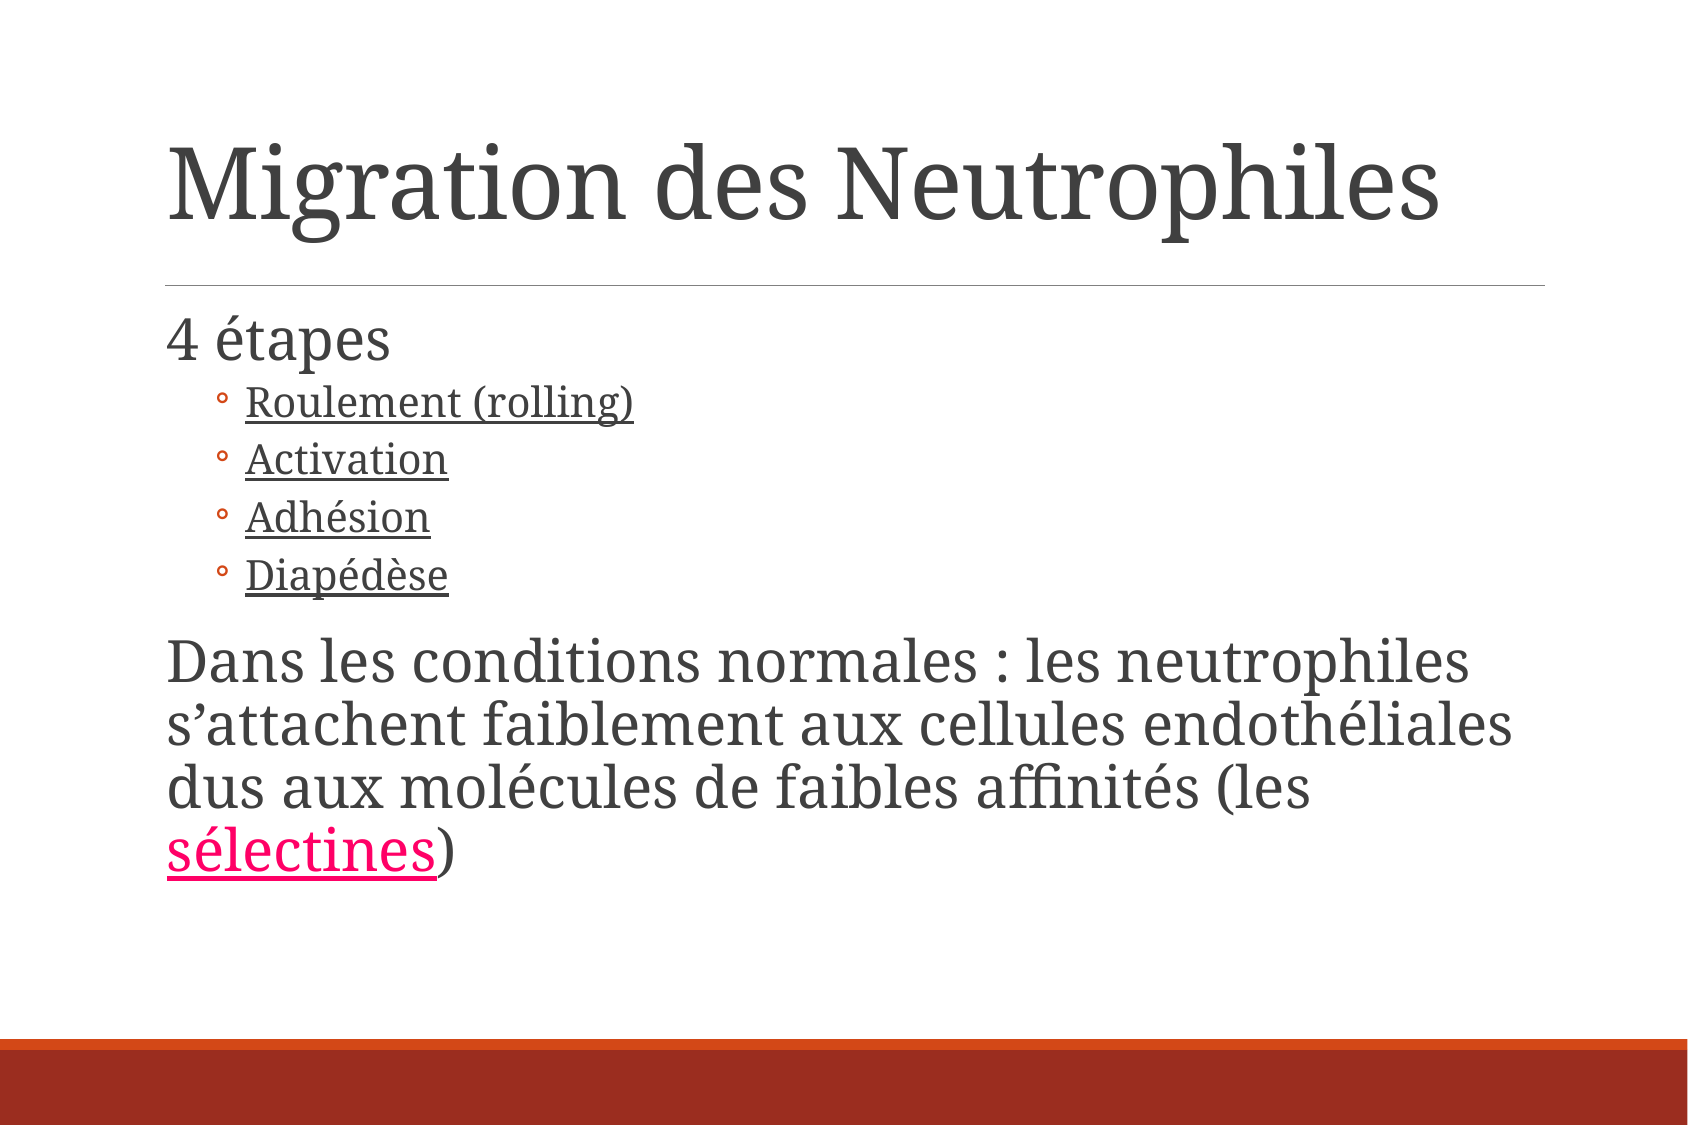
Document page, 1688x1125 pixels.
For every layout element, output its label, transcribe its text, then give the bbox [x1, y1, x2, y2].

list 4 étapes Roulement (rolling) Activation Adhésion Diapédèse Dans les conditions normales : les neutrophiles s’attachent faiblement aux cellules endothéliales dus aux molécules de faibles affinités (les sélectines) [151, 302, 1544, 963]
title Migration des Neutrophiles [151, 76, 1544, 248]
